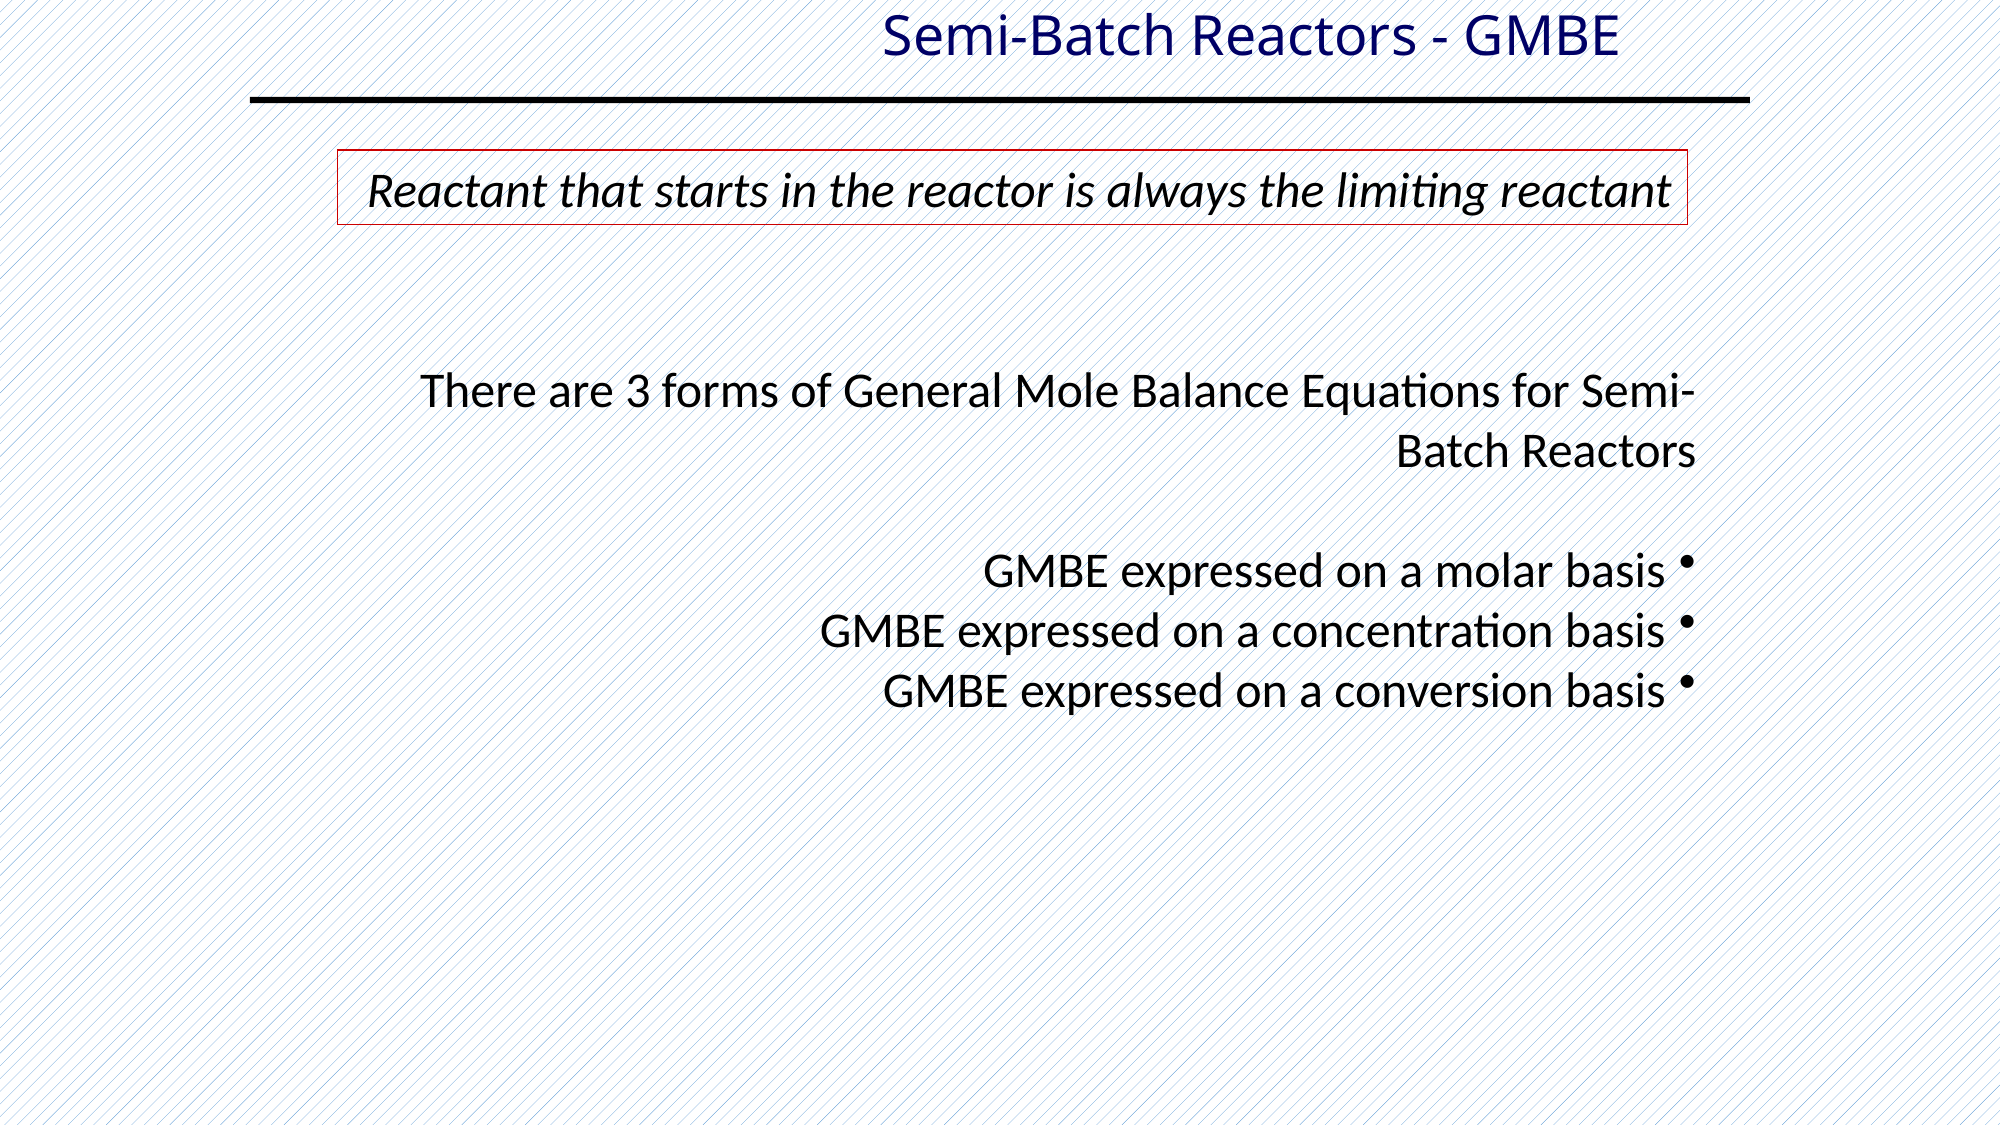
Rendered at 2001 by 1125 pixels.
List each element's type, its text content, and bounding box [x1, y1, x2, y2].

text_box There are 3 forms of General Mole Balance Equations for Semi-Batch Reactors GMBE expressed on a molar basis GMBE expressed on a concentration basis GMBE expressed on a conversion basis [312, 349, 1712, 725]
title Semi-Batch Reactors - GMBE [362, 0, 1638, 75]
text_box Reactant that starts in the reactor is always the limiting reactant [337, 149, 1688, 225]
